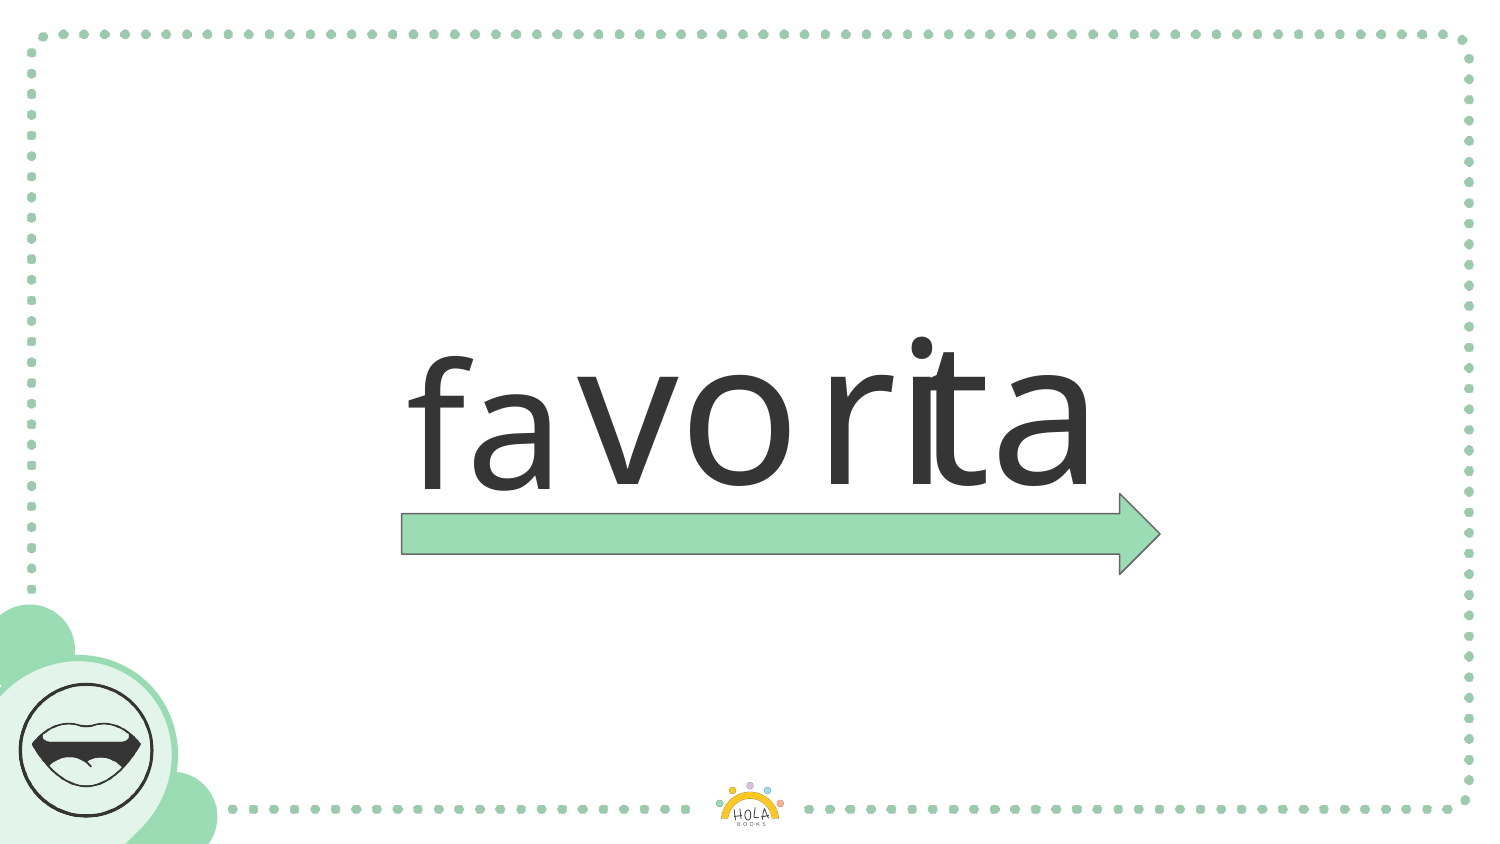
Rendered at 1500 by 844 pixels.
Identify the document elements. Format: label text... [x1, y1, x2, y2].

text_box vo [562, 269, 799, 513]
text_box [401, 493, 1161, 575]
text_box ta [904, 269, 1252, 540]
list fa [248, 269, 562, 543]
text_box ri [799, 269, 904, 513]
picture [0, 0, 1500, 844]
